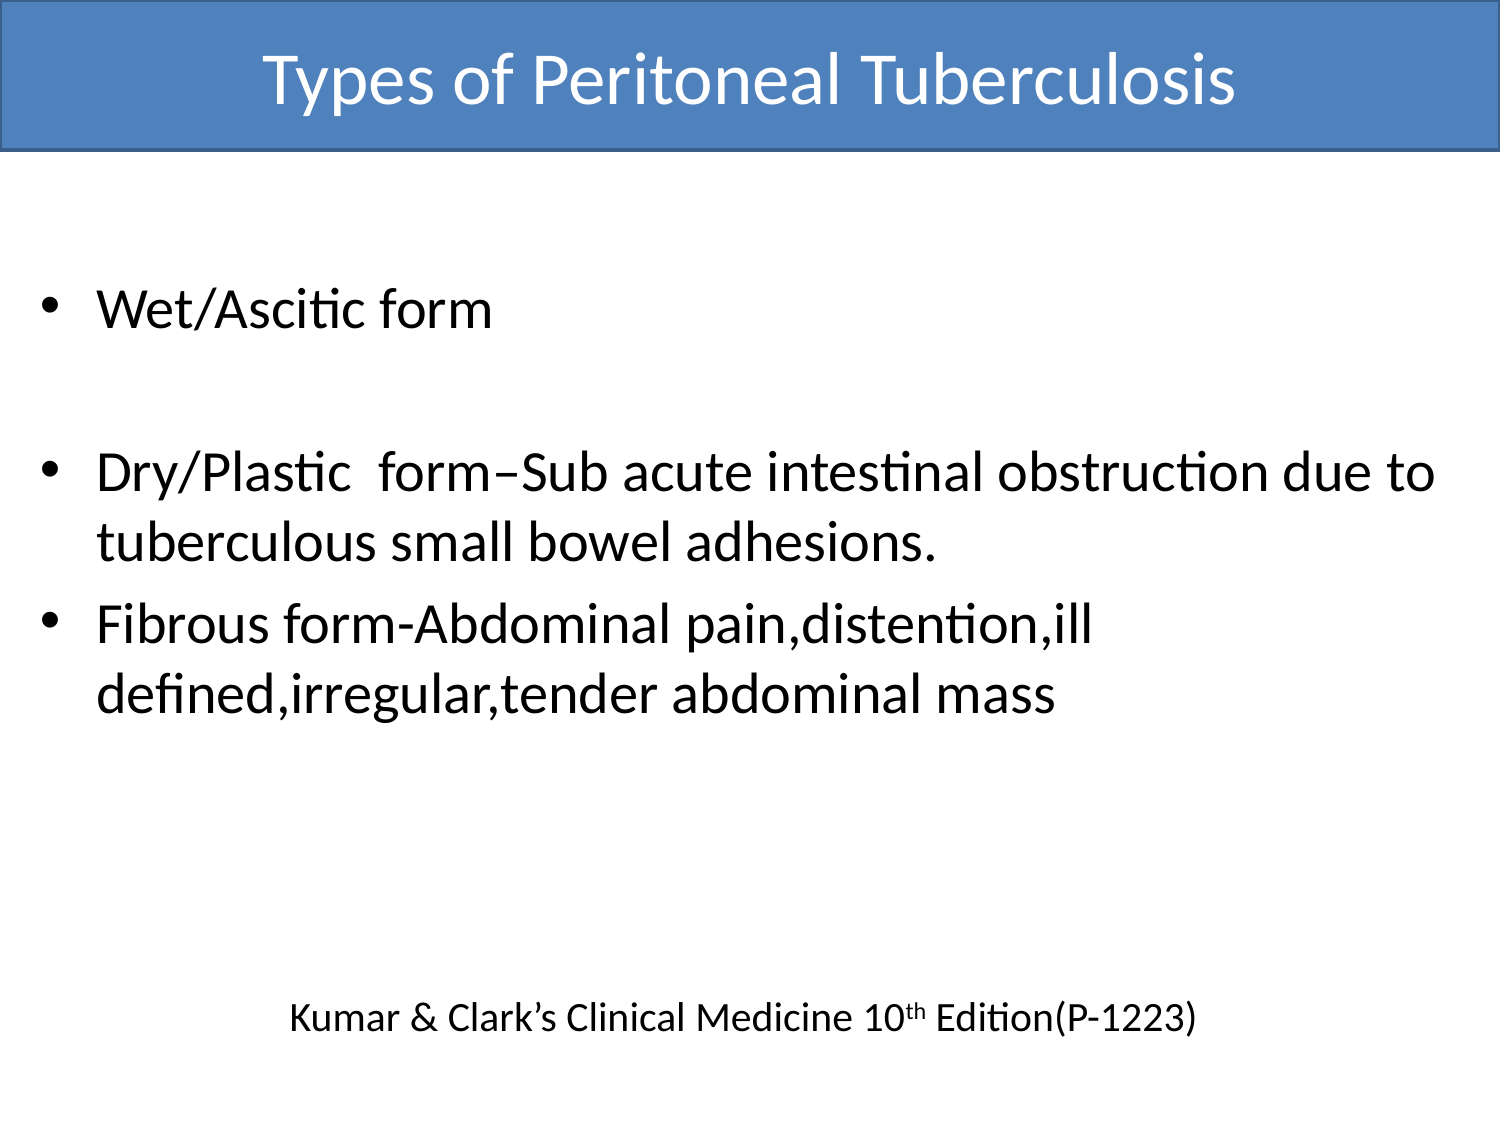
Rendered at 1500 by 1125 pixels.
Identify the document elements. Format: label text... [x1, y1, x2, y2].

list Wet/Ascitic form Dry/Plastic form–Sub acute intestinal obstruction due to tuberculous small bowel adhesions. Fibrous form-Abdominal pain,distention,ill defined,irregular,tender abdominal mass Kumar & Clark’s Clinical Medicine 10th Edition(P-1223) [24, 262, 1463, 1075]
title Types of Peritoneal Tuberculosis [0, 0, 1500, 152]
